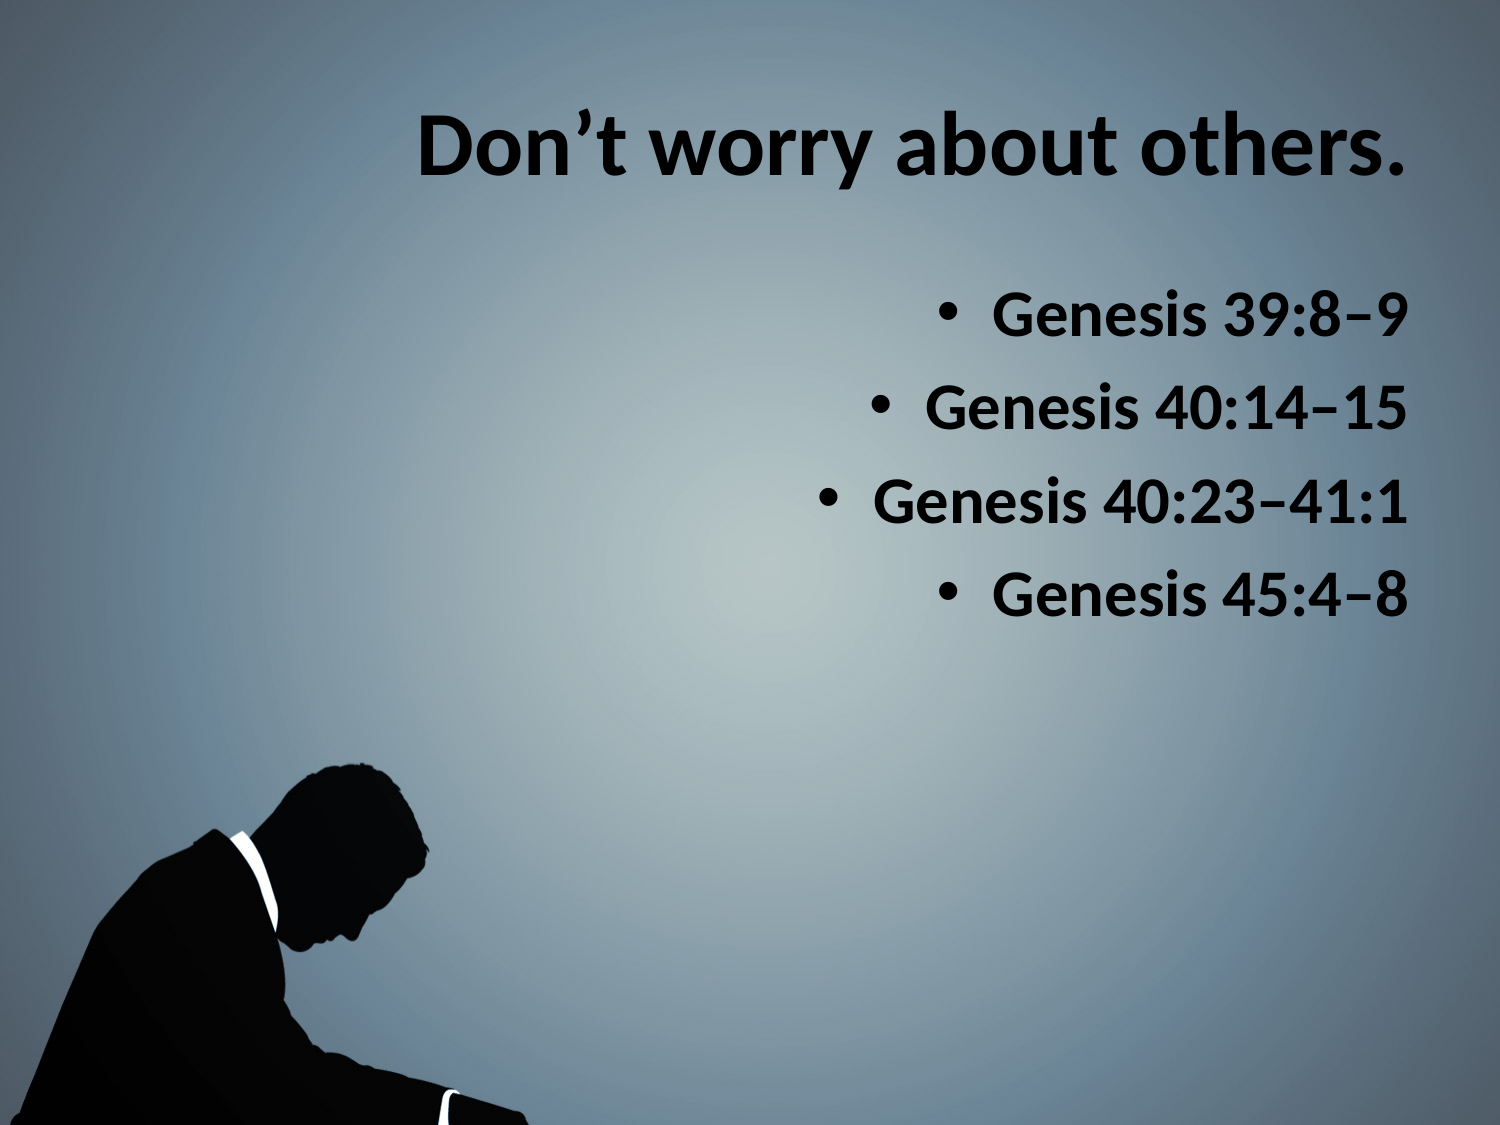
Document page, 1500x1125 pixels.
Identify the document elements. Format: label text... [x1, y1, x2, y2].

list Genesis 39:8–9 Genesis 40:14–15 Genesis 40:23–41:1 Genesis 45:4–8 [75, 262, 1425, 1005]
picture [0, 0, 1500, 1125]
title Don’t worry about others. [75, 45, 1425, 233]
